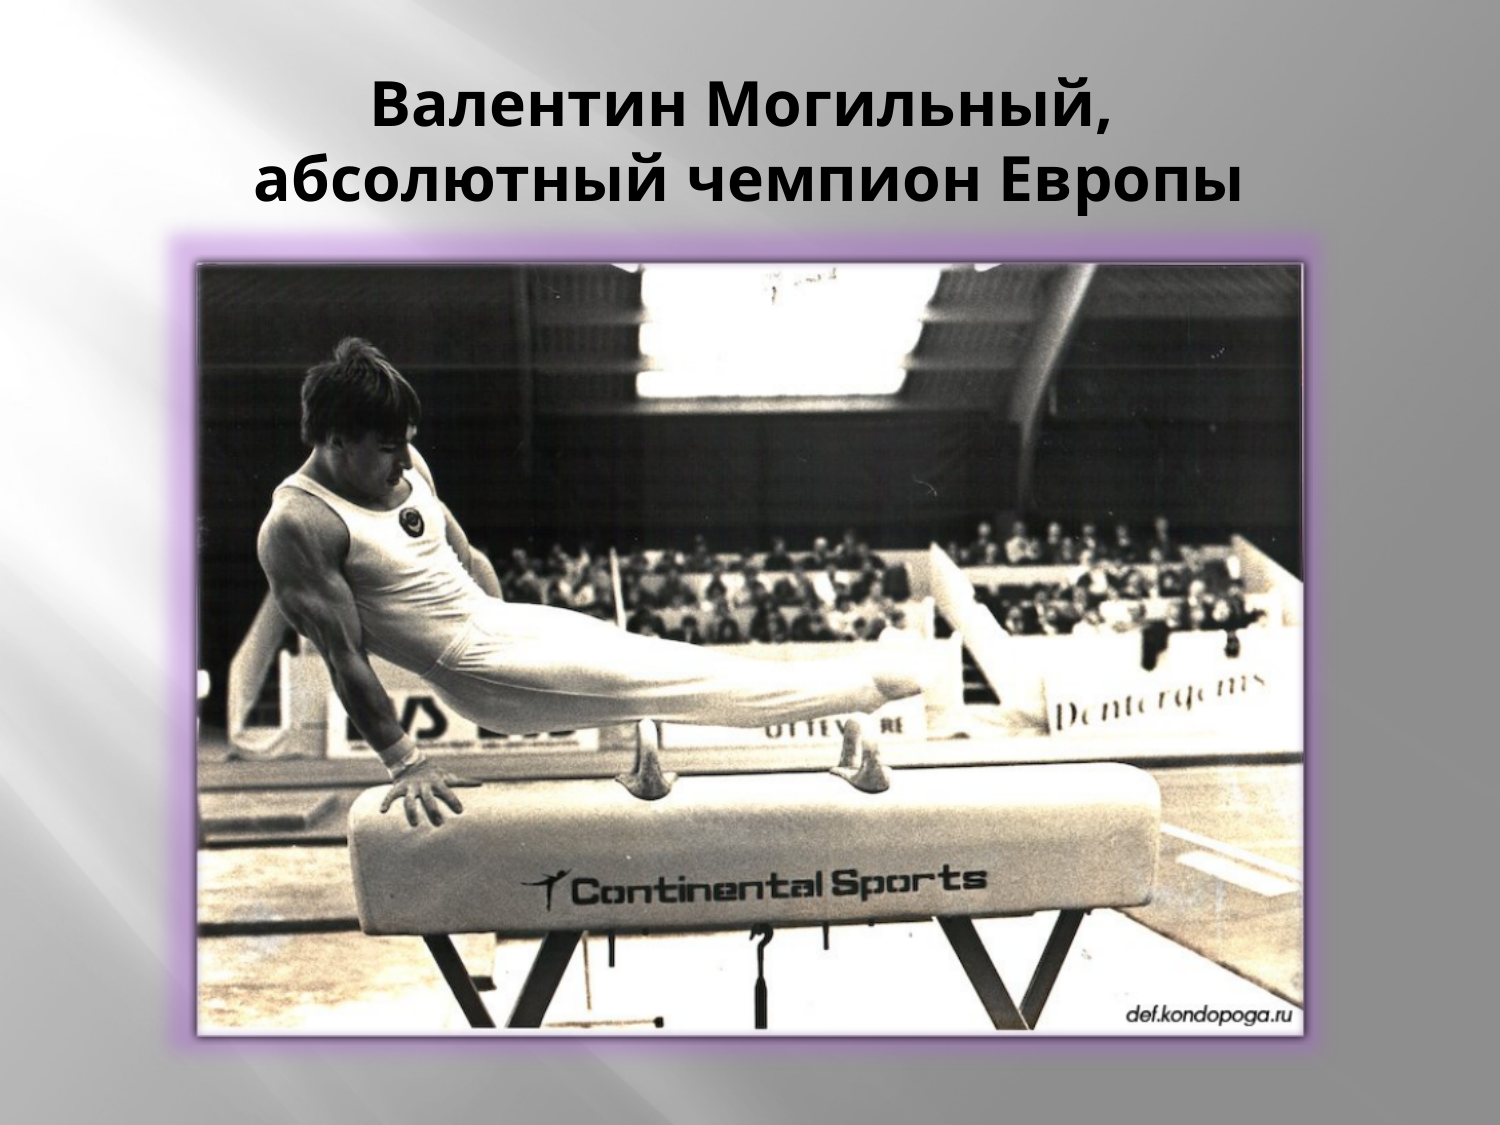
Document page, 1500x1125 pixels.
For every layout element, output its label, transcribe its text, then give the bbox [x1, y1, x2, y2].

title Валентин Могильный, абсолютный чемпион Европы [75, 45, 1425, 233]
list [196, 262, 1303, 1036]
